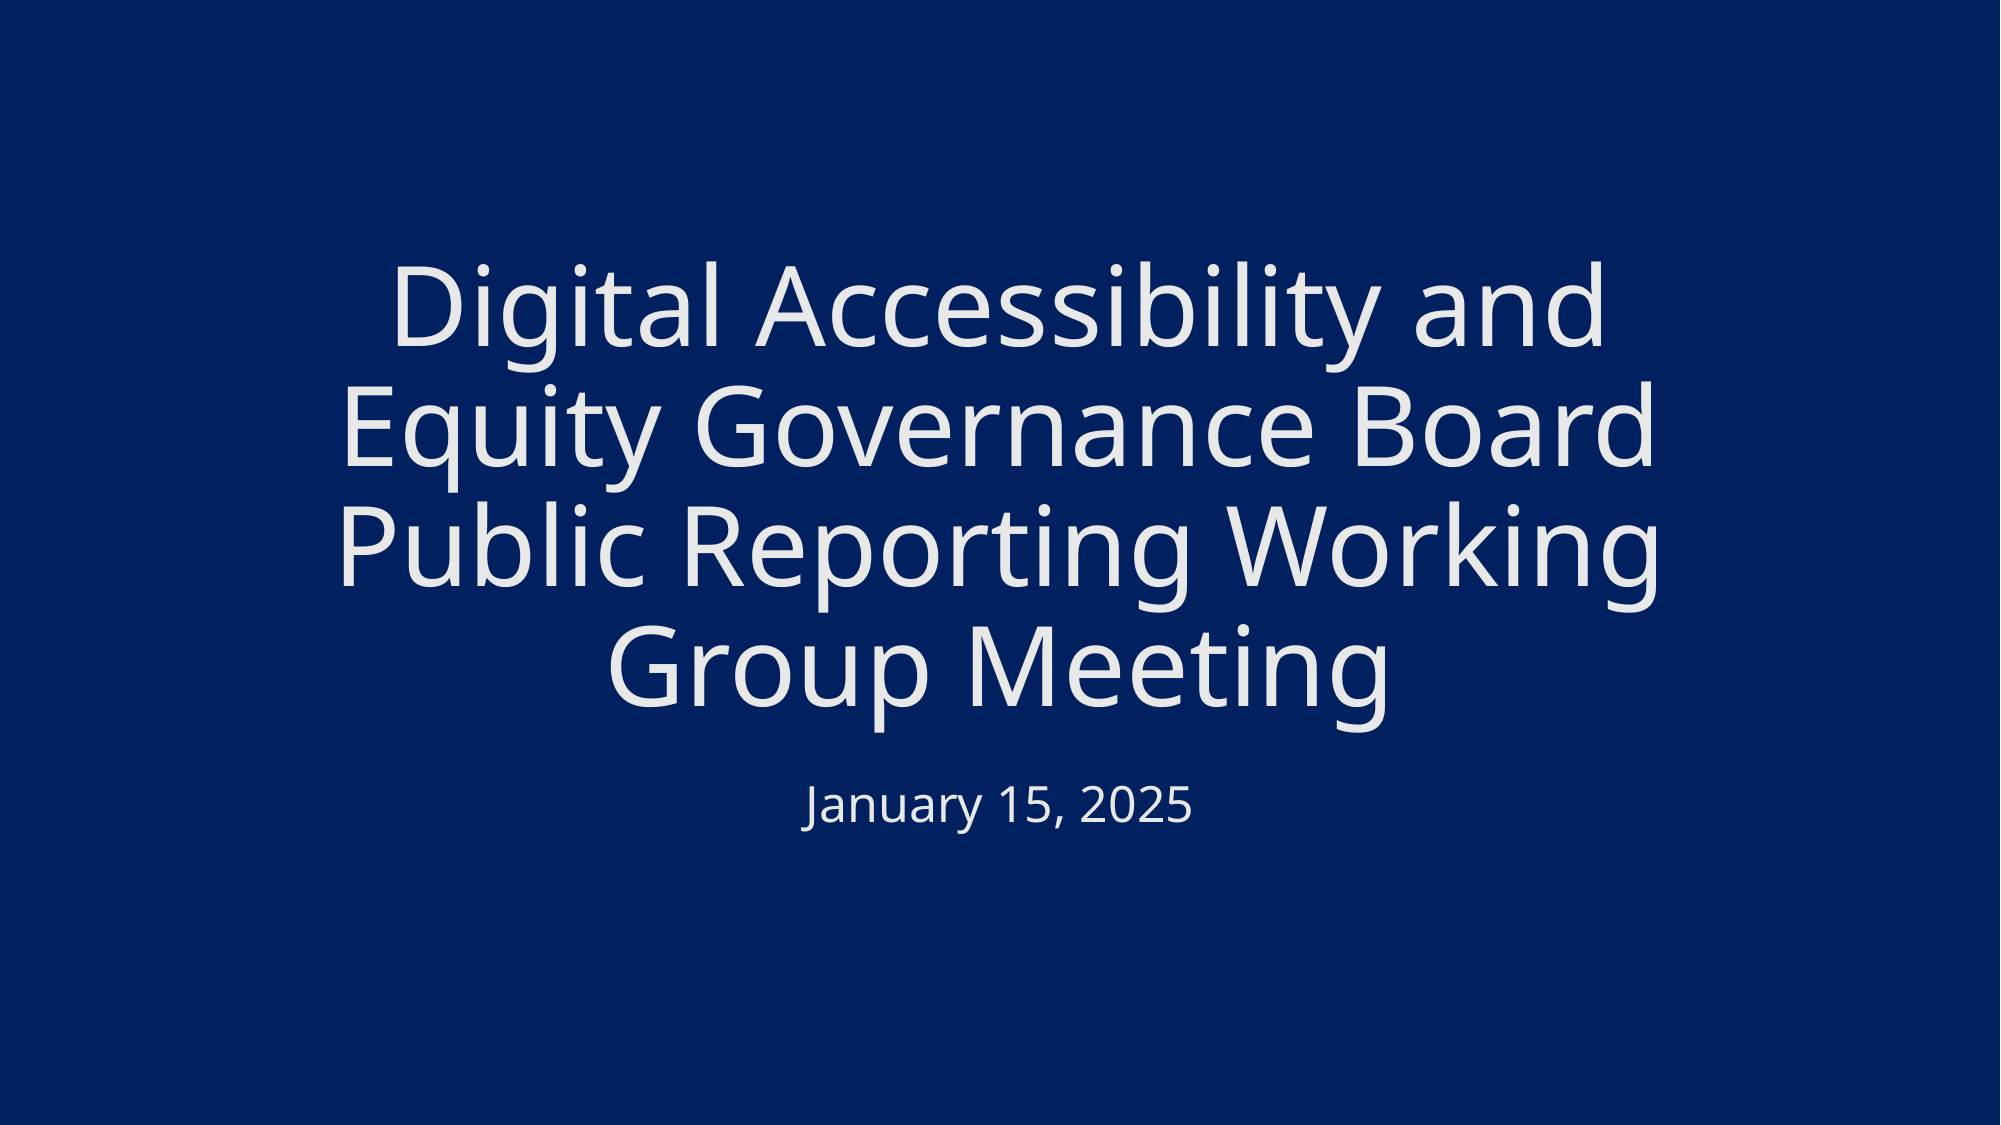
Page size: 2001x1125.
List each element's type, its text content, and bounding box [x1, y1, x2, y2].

title Digital Accessibility and Equity Governance Board Public Reporting Working Group Meeting [249, 235, 1750, 739]
subtitle January 15, 2025 [249, 771, 1750, 1008]
